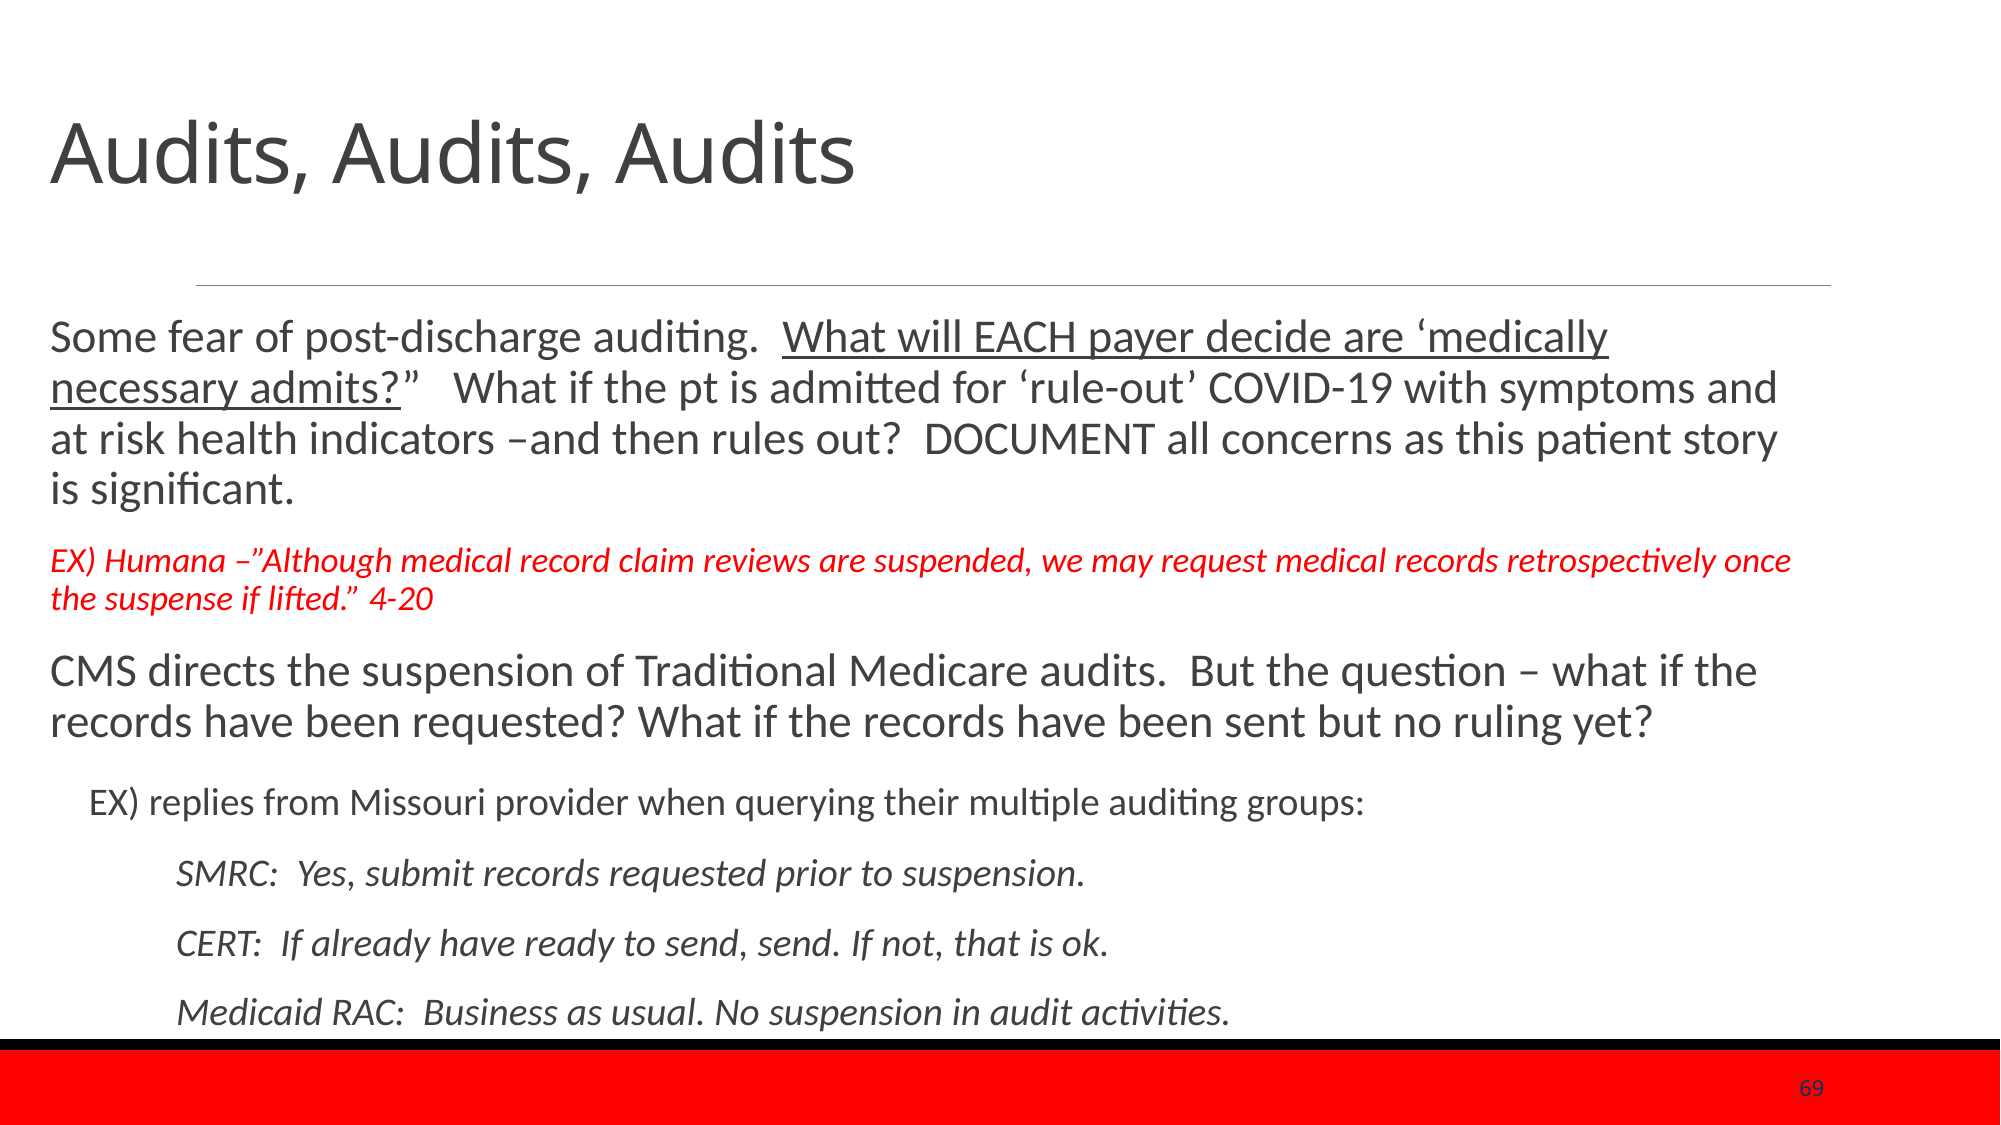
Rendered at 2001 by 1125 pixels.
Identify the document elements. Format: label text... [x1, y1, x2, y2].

title Audits, Audits, Audits [35, 47, 1830, 208]
slide_number 69 [1624, 1059, 1840, 1120]
list Some fear of post-discharge auditing. What will EACH payer decide are ‘medically necessary admits?” What if the pt is admitted for ‘rule-out’ COVID-19 with symptoms and at risk health indicators –and then rules out? DOCUMENT all concerns as this patient story is significant. EX) Humana –”Although medical record claim reviews are suspended, we may request medical records retrospectively once the suspense if lifted.” 4-20 CMS directs the suspension of Traditional Medicare audits. But the question – what if the records have been requested? What if the records have been sent but no ruling yet? EX) replies from Missouri provider when querying their multiple auditing groups: SMRC: Yes, submit records requested prior to suspension. CERT: If already have ready to send, send. If not, that is ok. Medicaid RAC: Business as usual. No suspension in audit activities. [35, 304, 1808, 1050]
